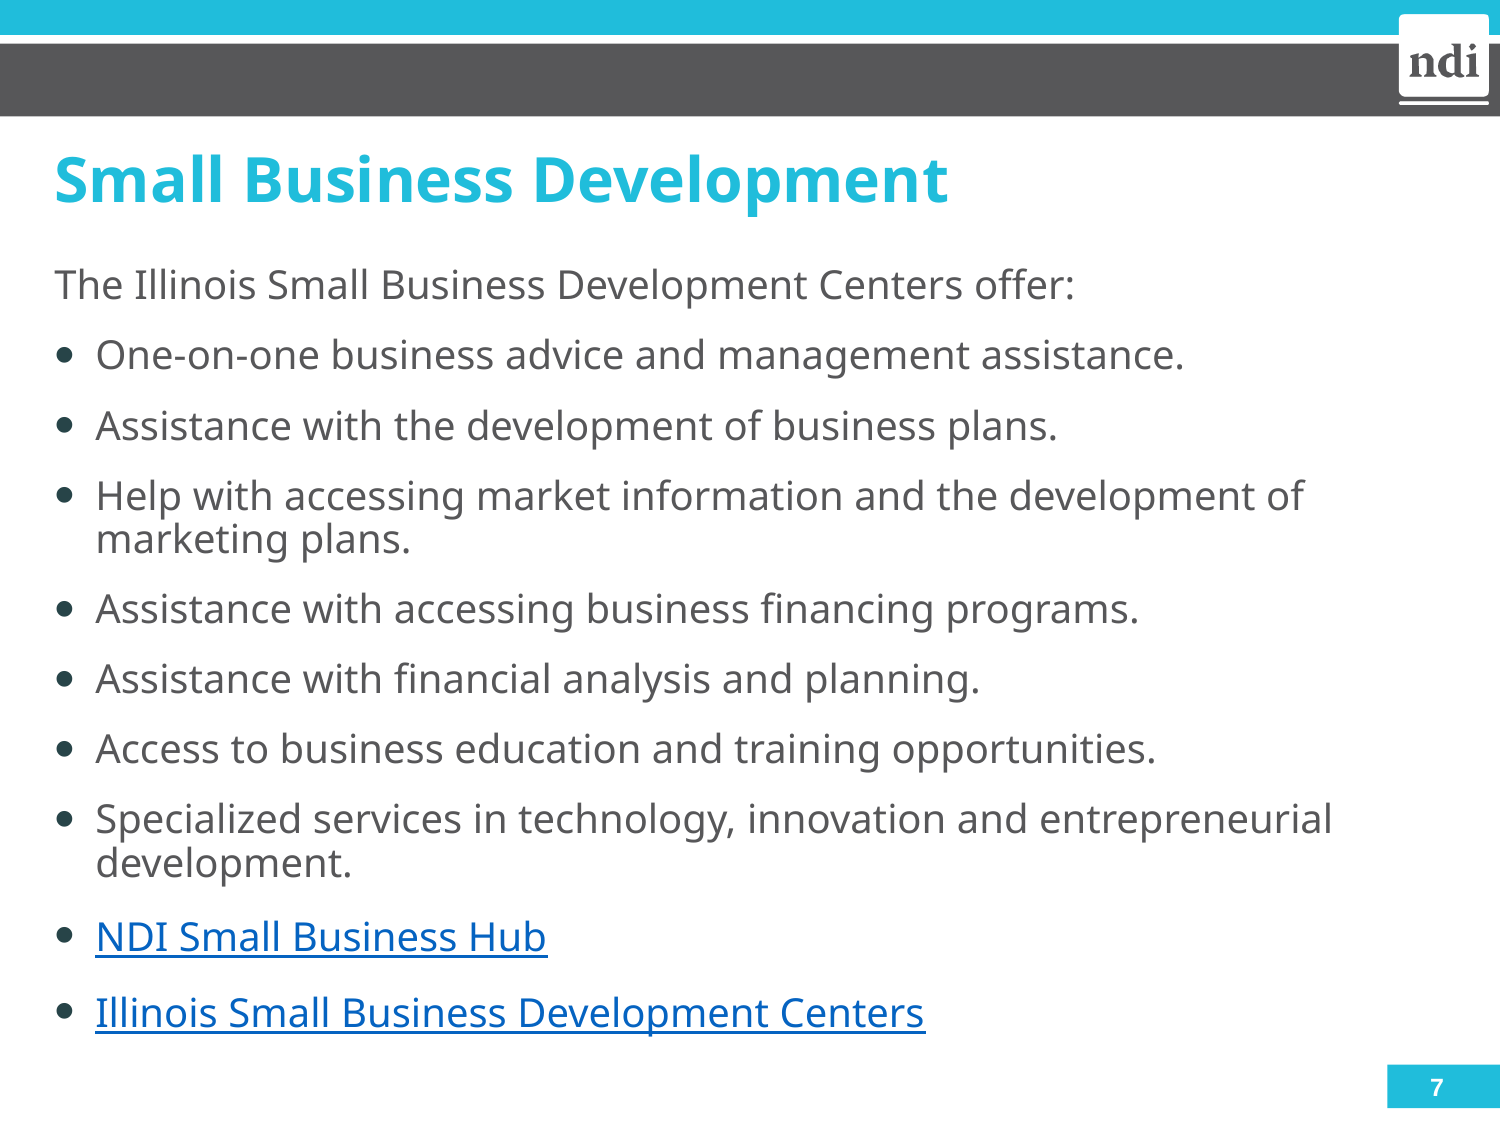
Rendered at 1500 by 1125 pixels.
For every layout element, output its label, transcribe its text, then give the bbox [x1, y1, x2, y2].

slide_number 7 [1387, 1064, 1460, 1109]
list The Illinois Small Business Development Centers offer: One-on-one business advice and management assistance. Assistance with the development of business plans. Help with accessing market information and the development of marketing plans. Assistance with accessing business financing programs. Assistance with financial analysis and planning. Access to business education and training opportunities. Specialized services in technology, innovation and entrepreneurial development. NDI Small Business Hub Illinois Small Business Development Centers [39, 257, 1454, 1054]
picture [1387, 8, 1500, 110]
title Small Business Development [39, 129, 1454, 235]
